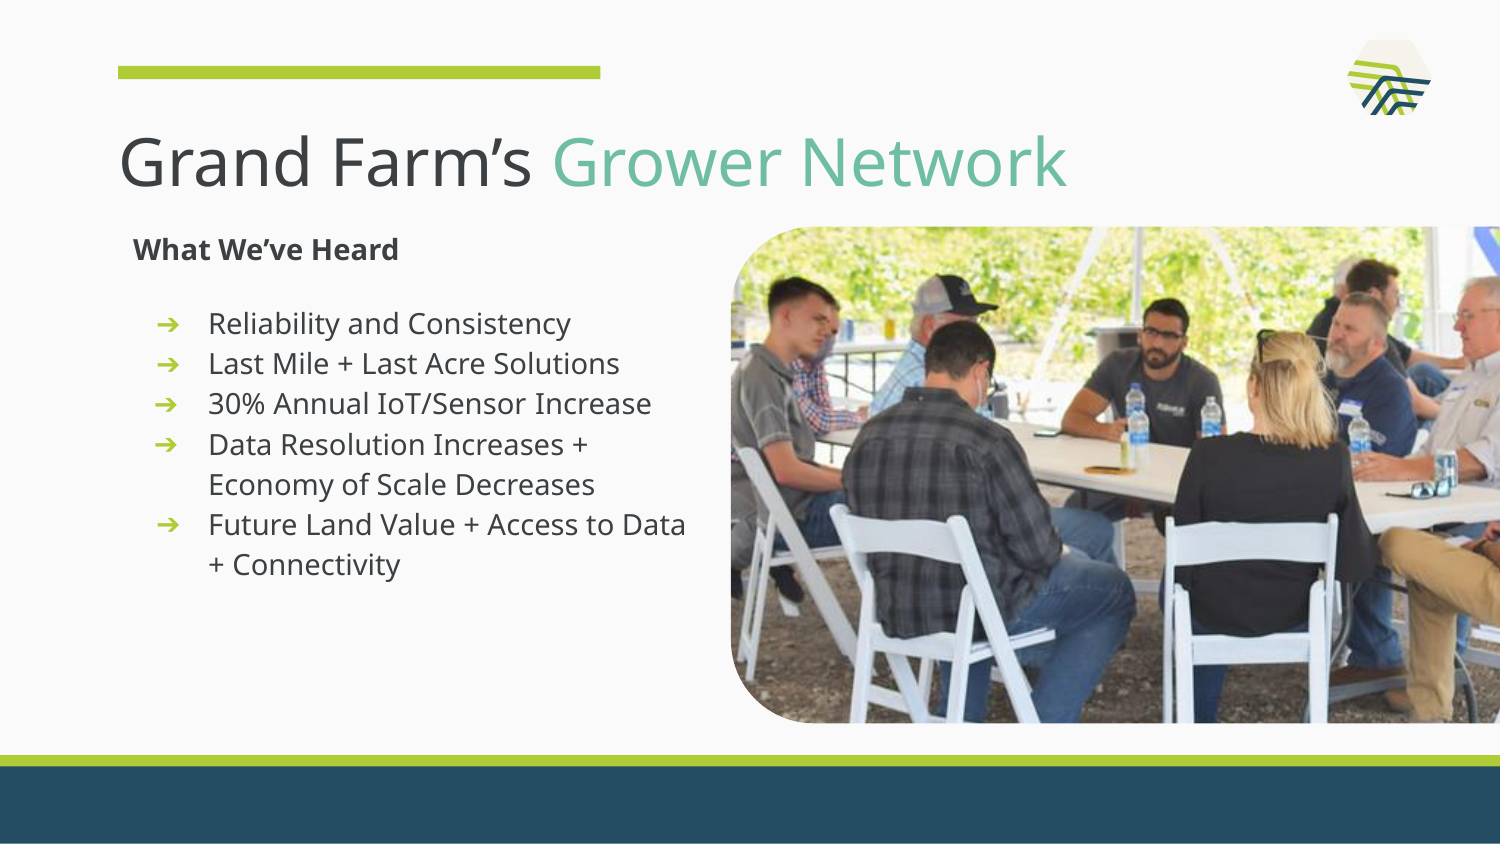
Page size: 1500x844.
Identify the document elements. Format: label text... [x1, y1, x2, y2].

title Grand Farm’s Grower Network [103, 105, 1368, 199]
picture [1311, 23, 1467, 133]
list What We’ve Heard [118, 211, 683, 274]
picture [730, 226, 1500, 724]
text_box Reliability and Consistency Last Mile + Last Acre Solutions 30% Annual IoT/Sensor Increase Data Resolution Increases + Economy of Scale Decreases Future Land Value + Access to Data + Connectivity [118, 285, 704, 597]
